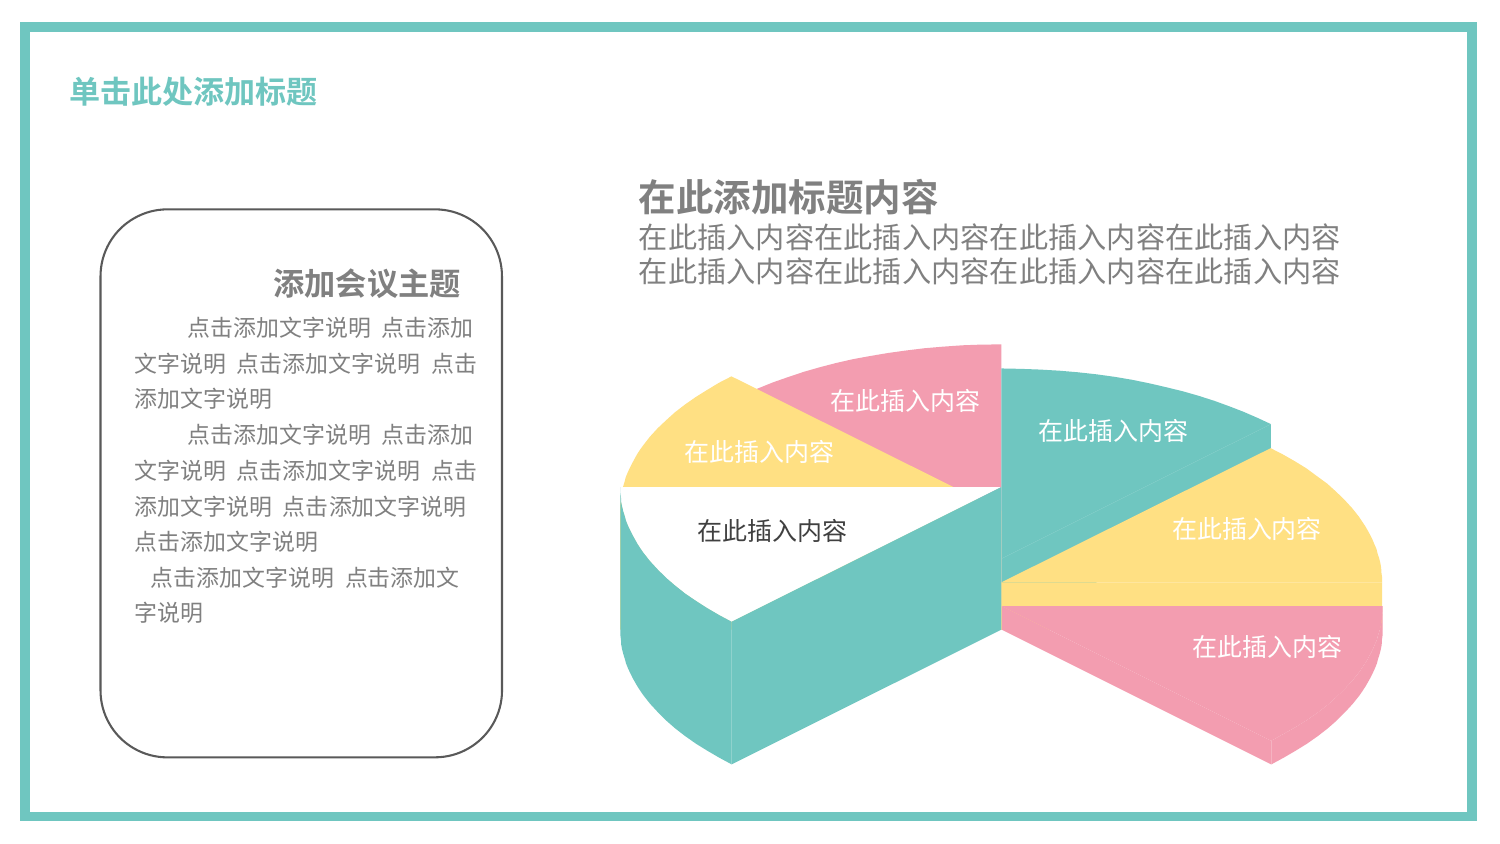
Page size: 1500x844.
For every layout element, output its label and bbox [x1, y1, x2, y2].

text_box [24, 26, 1473, 818]
text_box [1001, 368, 1271, 448]
text_box [1001, 448, 1383, 606]
text_box [620, 376, 1002, 487]
text_box [1001, 606, 1383, 765]
text_box [620, 487, 1002, 765]
text_box [731, 344, 1002, 376]
